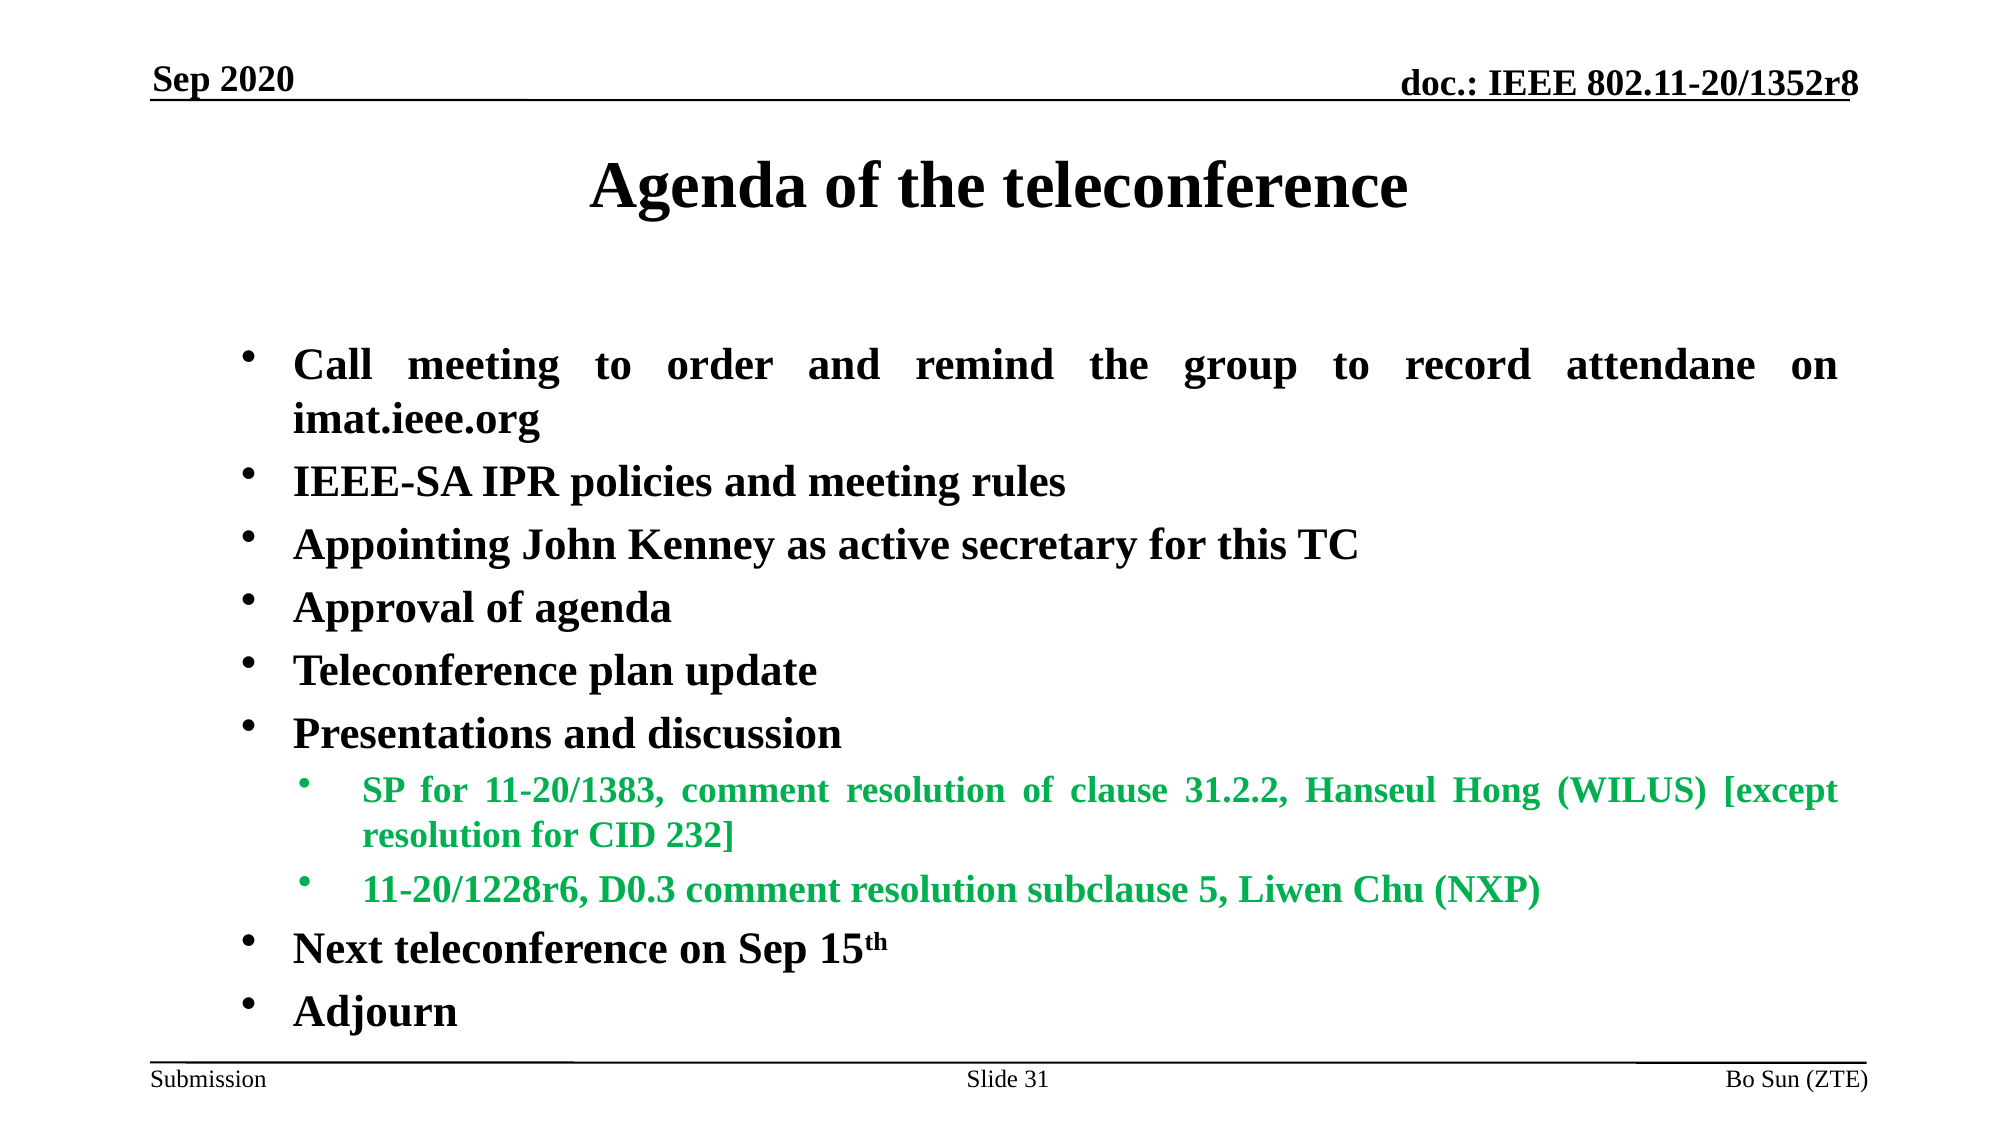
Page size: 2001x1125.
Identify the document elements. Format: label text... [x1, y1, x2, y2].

footer Bo Sun (ZTE) [1171, 1061, 1869, 1093]
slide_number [152, 54, 563, 100]
slide_number Slide 31 [949, 1061, 1067, 1123]
text_box Call meeting to order and remind the group to record attendane on imat.ieee.org IEEE-SA IPR policies and meeting rules Appointing John Kenney as active secretary for this TC Approval of agenda Teleconference plan update Presentations and discussion SP for 11-20/1383, comment resolution of clause 31.2.2, Hanseul Hong (WILUS) [except resolution for CID 232] 11-20/1228r6, D0.3 comment resolution subclause 5, Liwen Chu (NXP) Next teleconference on Sep 15th Adjourn [225, 327, 1855, 1049]
text_box Agenda of the teleconference [362, 99, 1638, 262]
